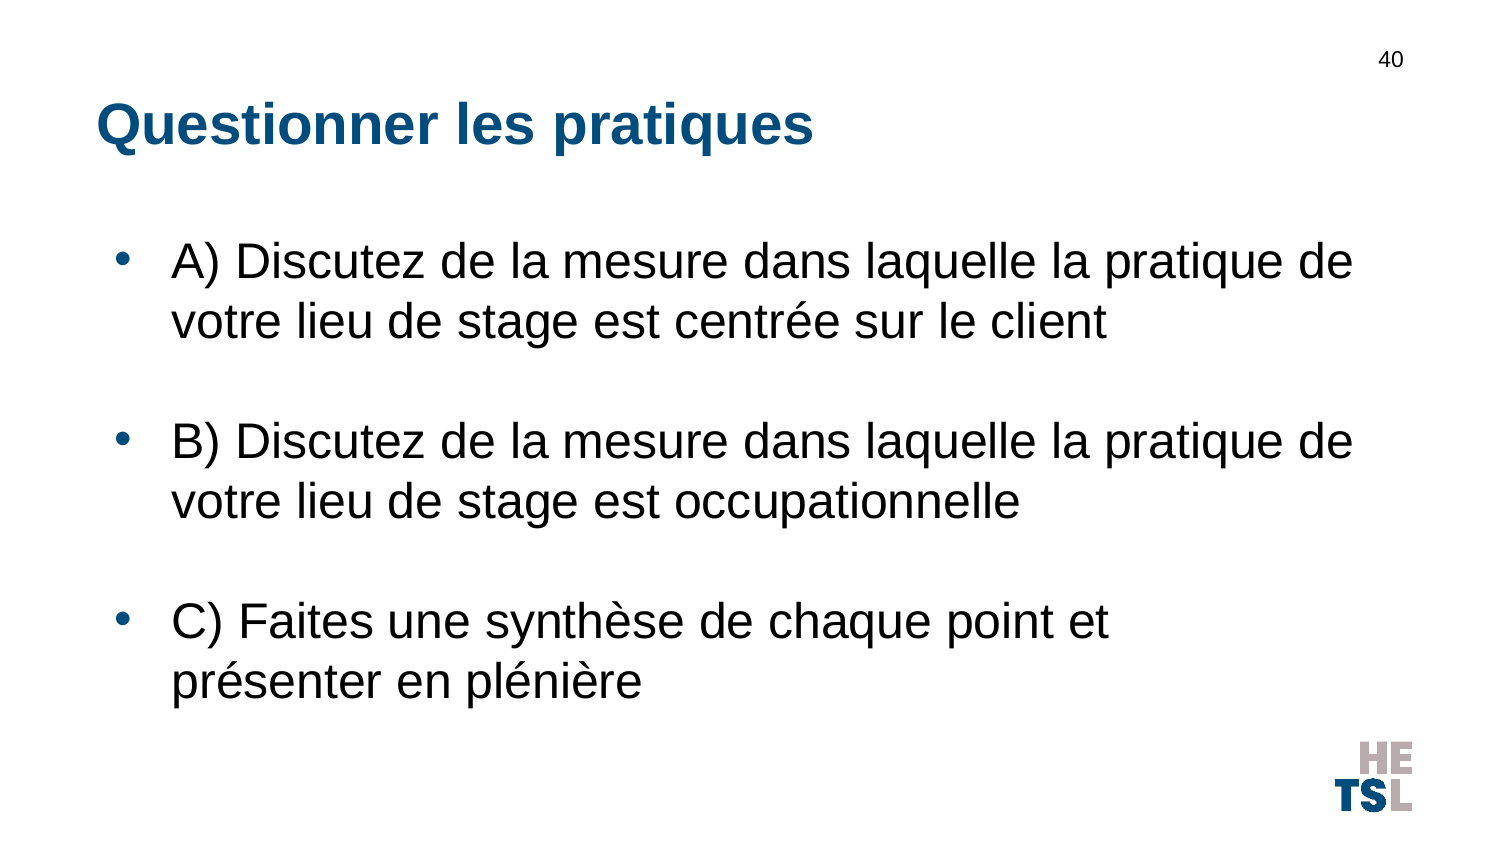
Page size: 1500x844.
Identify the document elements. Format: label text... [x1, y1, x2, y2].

title Questionner les pratiques [96, 86, 1404, 158]
list A) Discutez de la mesure dans laquelle la pratique de votre lieu de stage est centrée sur le client B) Discutez de la mesure dans laquelle la pratique de votre lieu de stage est occupationnelle C) Faites une synthèse de chaque point et présenter en plénière [100, 221, 1412, 718]
slide_number 40 [1066, 44, 1404, 87]
picture [1299, 706, 1447, 844]
